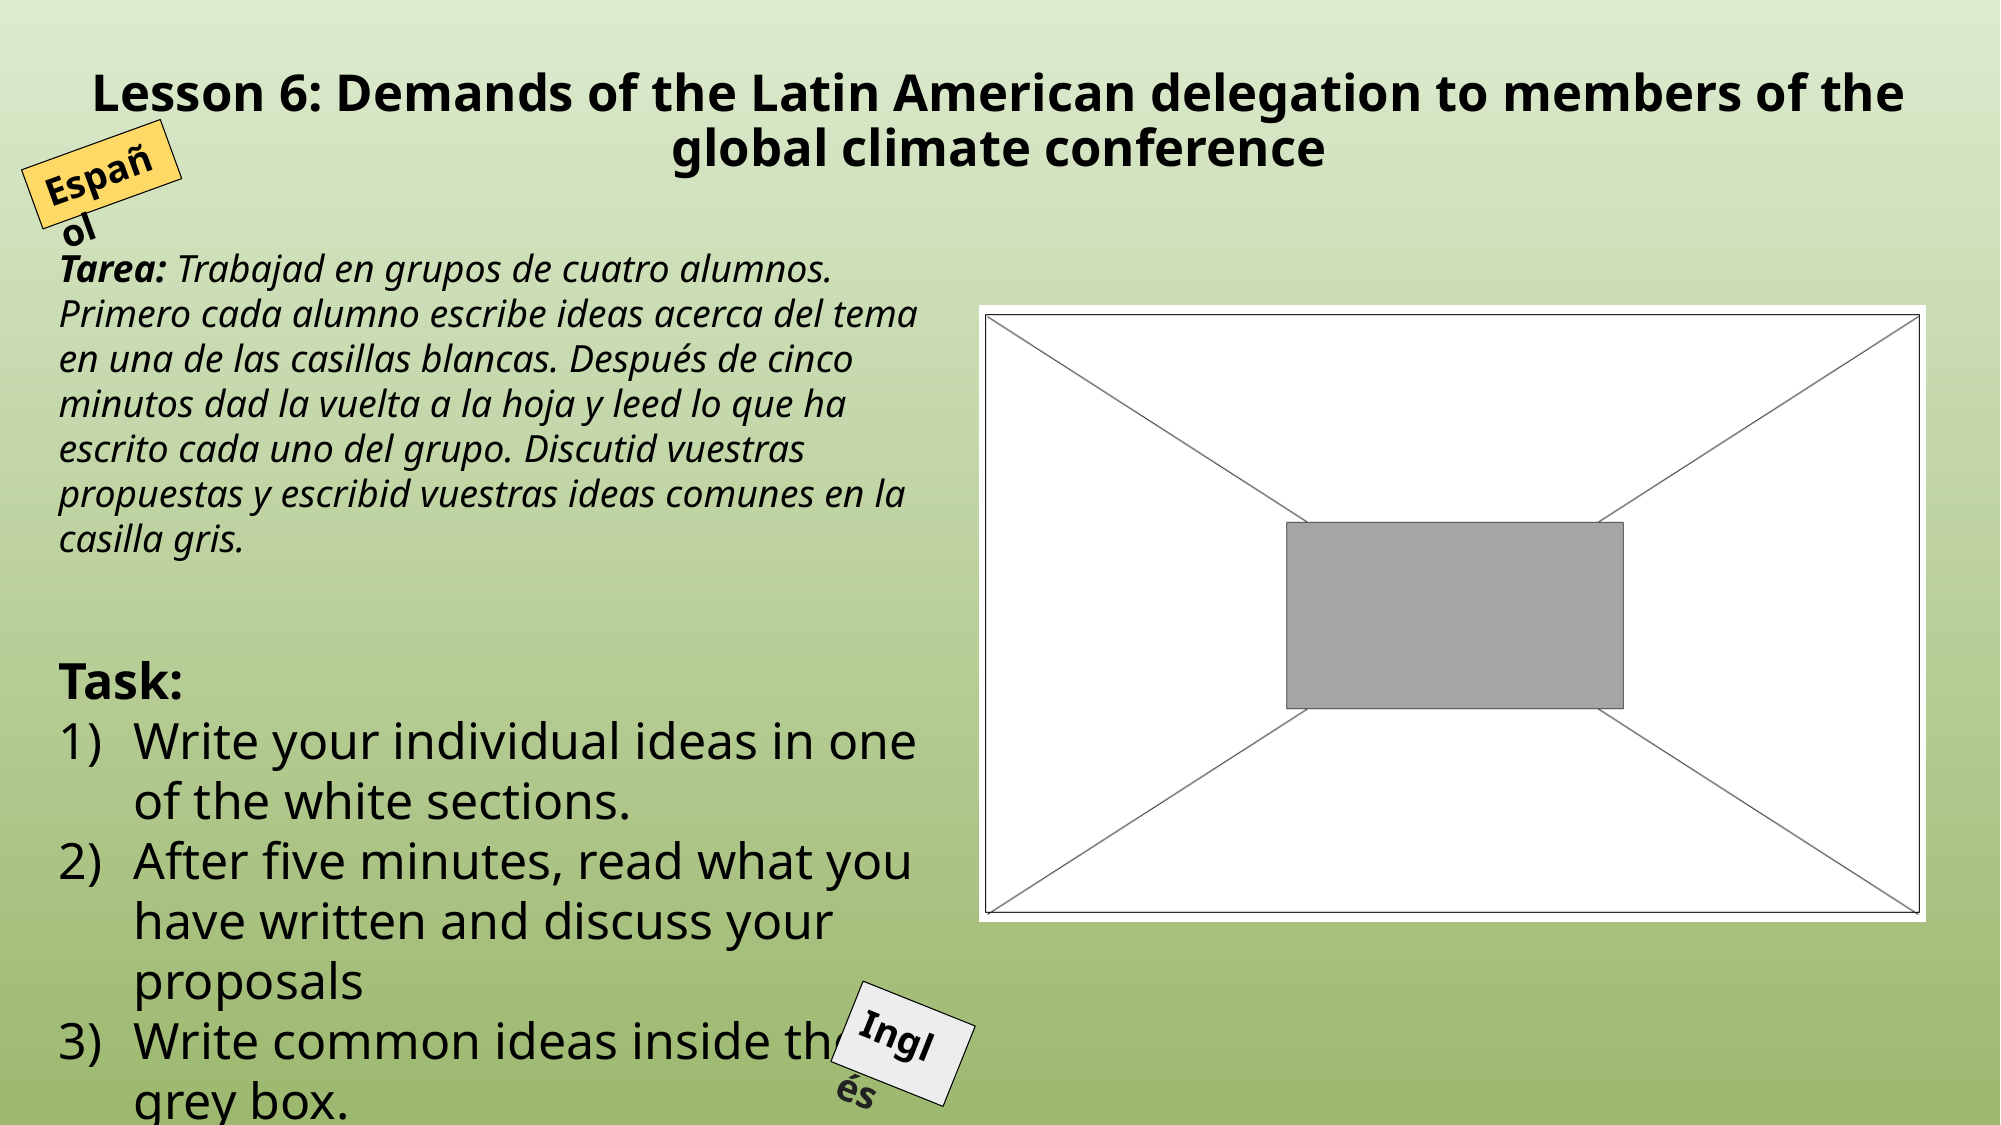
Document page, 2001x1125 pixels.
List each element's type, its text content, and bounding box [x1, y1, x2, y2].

title Lesson 6: Demands of the Latin American delegation to members of the global climate conference [41, 59, 1957, 252]
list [979, 305, 1926, 922]
text_box Inglés [830, 981, 976, 1107]
text_box Tarea: Trabajad en grupos de cuatro alumnos. Primero cada alumno escribe ideas acerca del tema en una de las casillas blancas. Después de cinco minutos dad la vuelta a la hoja y leed lo que ha escrito cada uno del grupo. Discutid vuestras propuestas y escribid vuestras ideas comunes en la casilla gris. Task: Write your individual ideas in one of the white sections. After five minutes, read what you have written and discuss your proposals Write common ideas inside the grey box. [43, 237, 944, 1125]
text_box Español [21, 119, 182, 229]
